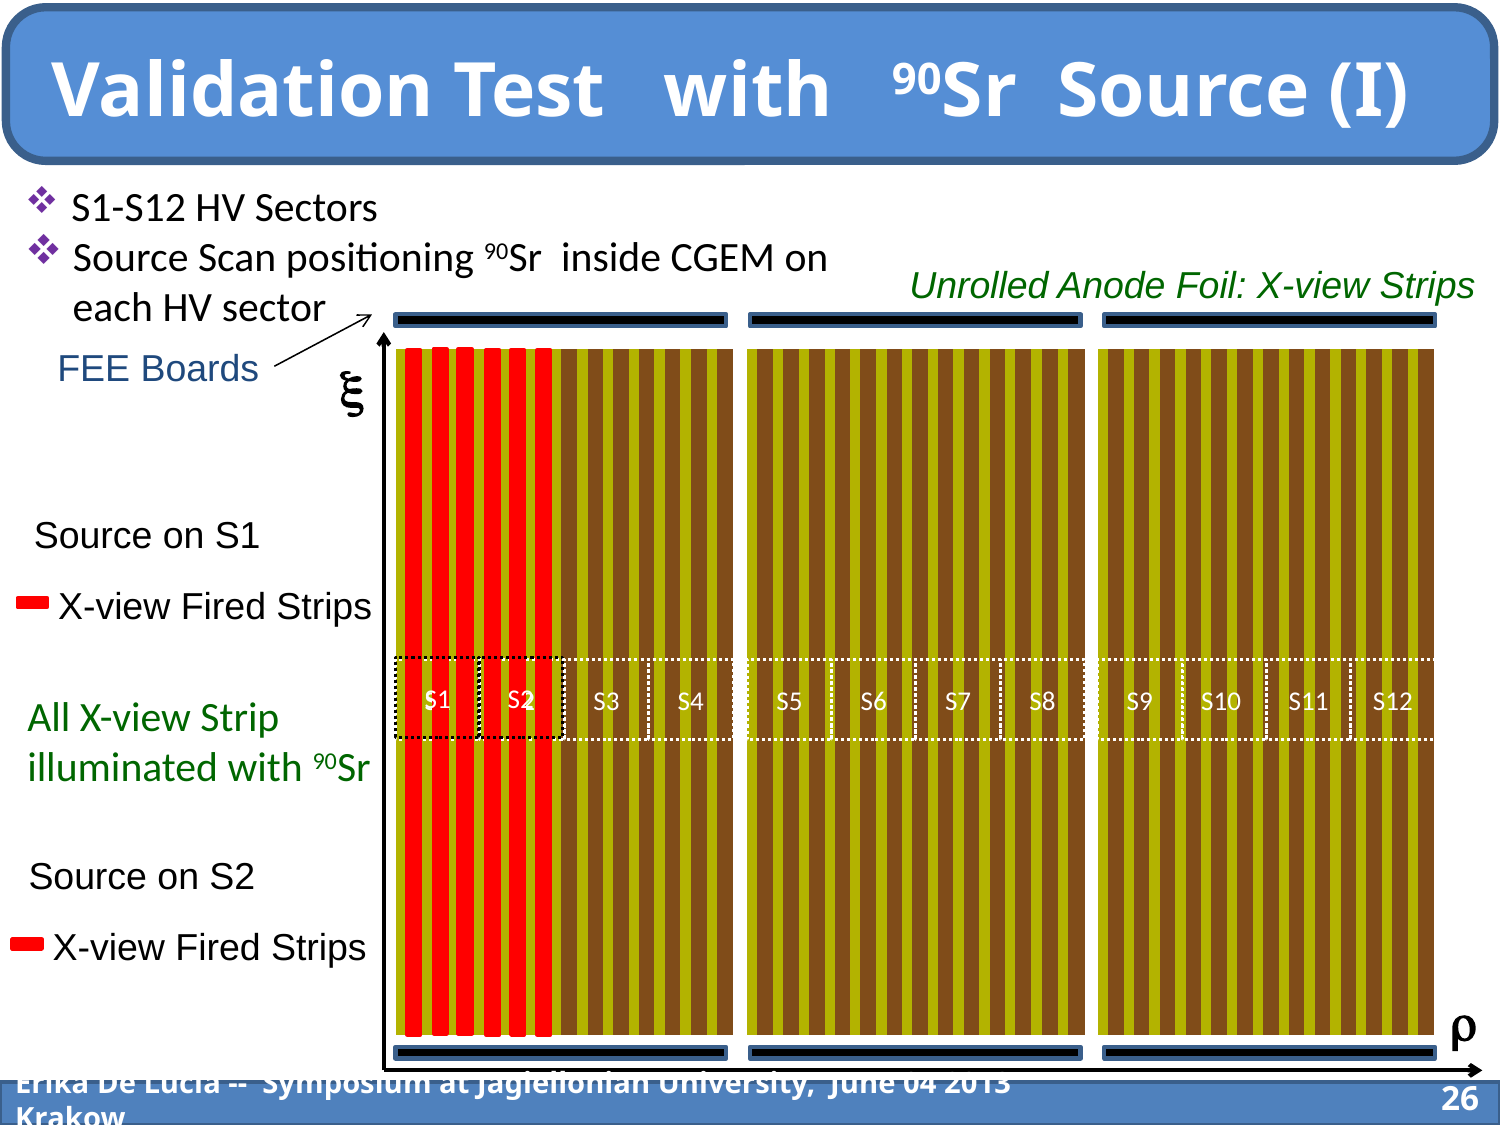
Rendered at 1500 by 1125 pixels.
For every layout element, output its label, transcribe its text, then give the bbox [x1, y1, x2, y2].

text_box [275, 314, 373, 367]
title Validation Test with 90Sr Source (I) [0, 23, 1500, 150]
slide_number 26 [1144, 1077, 1495, 1125]
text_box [17, 503, 319, 636]
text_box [11, 844, 319, 977]
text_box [324, 331, 1494, 1071]
text_box All X-view Strip illuminated with 90Sr [12, 682, 319, 798]
text_box [748, 312, 1083, 328]
footer Erika De Lucia -- Symposium at Jagiellonian University, June 04 2013 Krakow [0, 1069, 1140, 1125]
text_box S1-S12 HV Sectors Source Scan positioning 90Sr inside CGEM on each HV sector [10, 172, 854, 338]
text_box [393, 312, 728, 328]
text_box FEE Boards [42, 336, 275, 397]
text_box [1102, 312, 1437, 328]
text_box Unrolled Anode Foil: X-view Strips [894, 253, 1491, 314]
